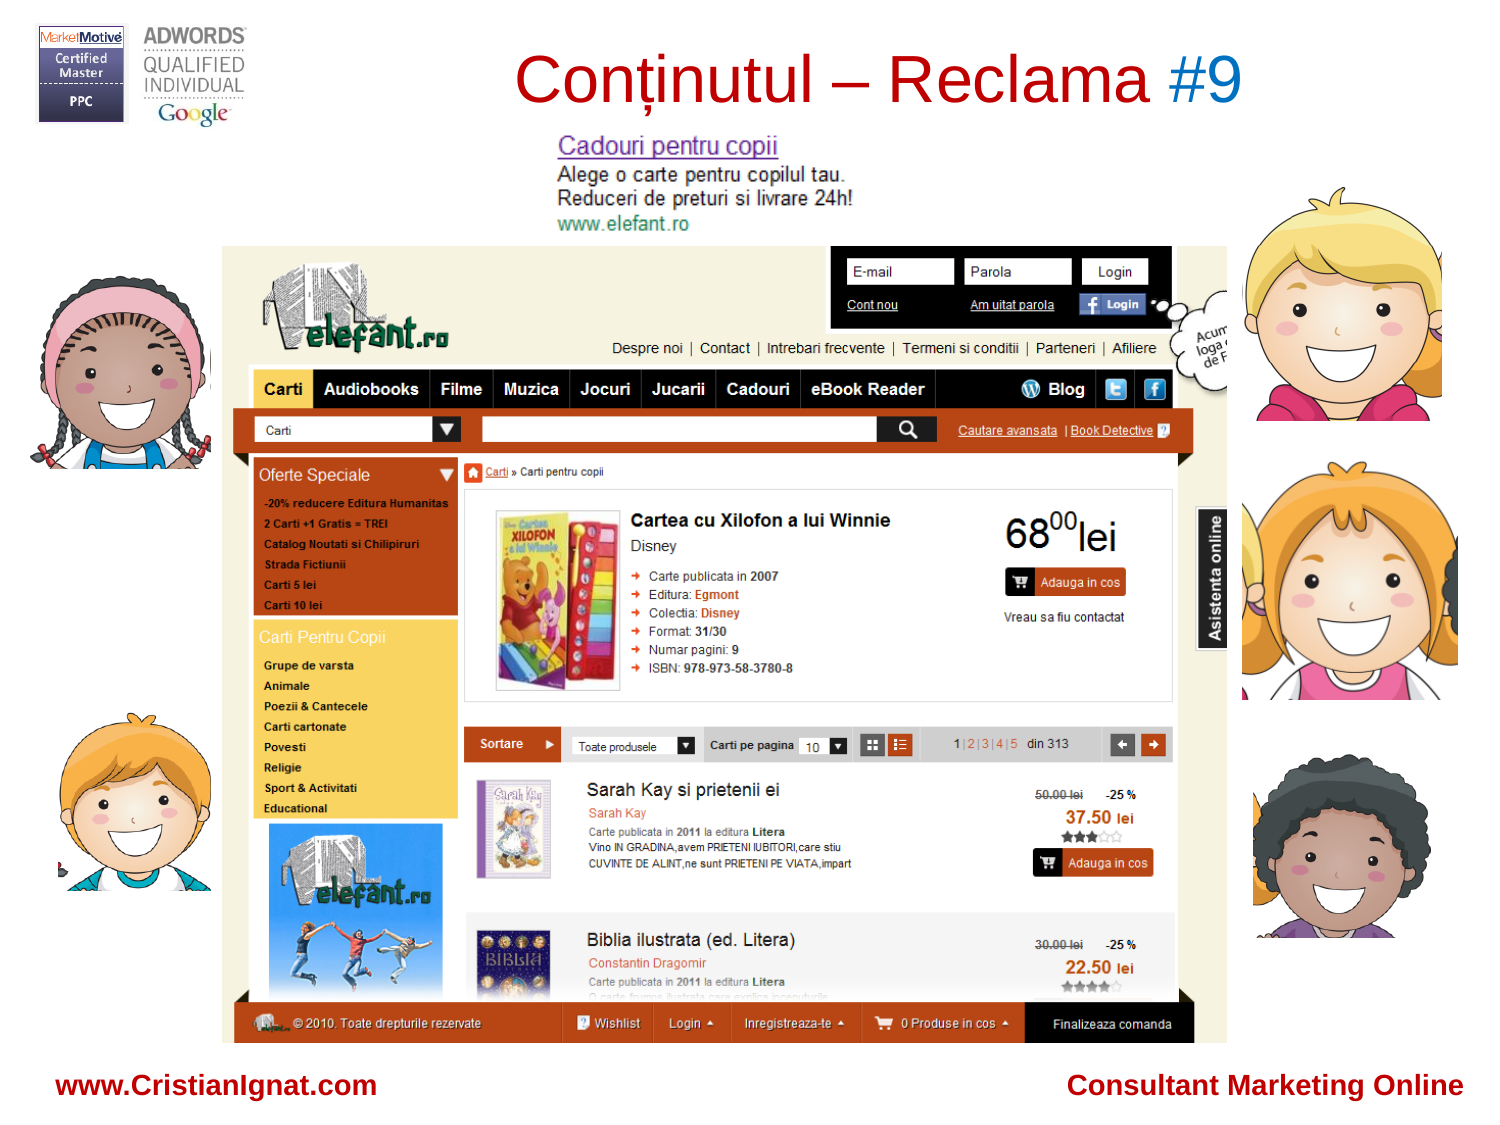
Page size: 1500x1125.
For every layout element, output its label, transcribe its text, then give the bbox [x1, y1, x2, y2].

picture [550, 128, 862, 242]
picture [34, 23, 130, 124]
picture [222, 245, 1227, 1044]
title www.CristianIgnat.com [23, 1066, 411, 1102]
picture [26, 269, 212, 469]
picture [140, 23, 247, 130]
picture [1253, 749, 1437, 938]
picture [1241, 456, 1458, 700]
picture [1241, 187, 1442, 421]
text_box Conținutul – Reclama #9 [292, 11, 1465, 141]
text_box Consultant Marketing Online [1031, 1066, 1500, 1102]
picture [58, 708, 212, 891]
